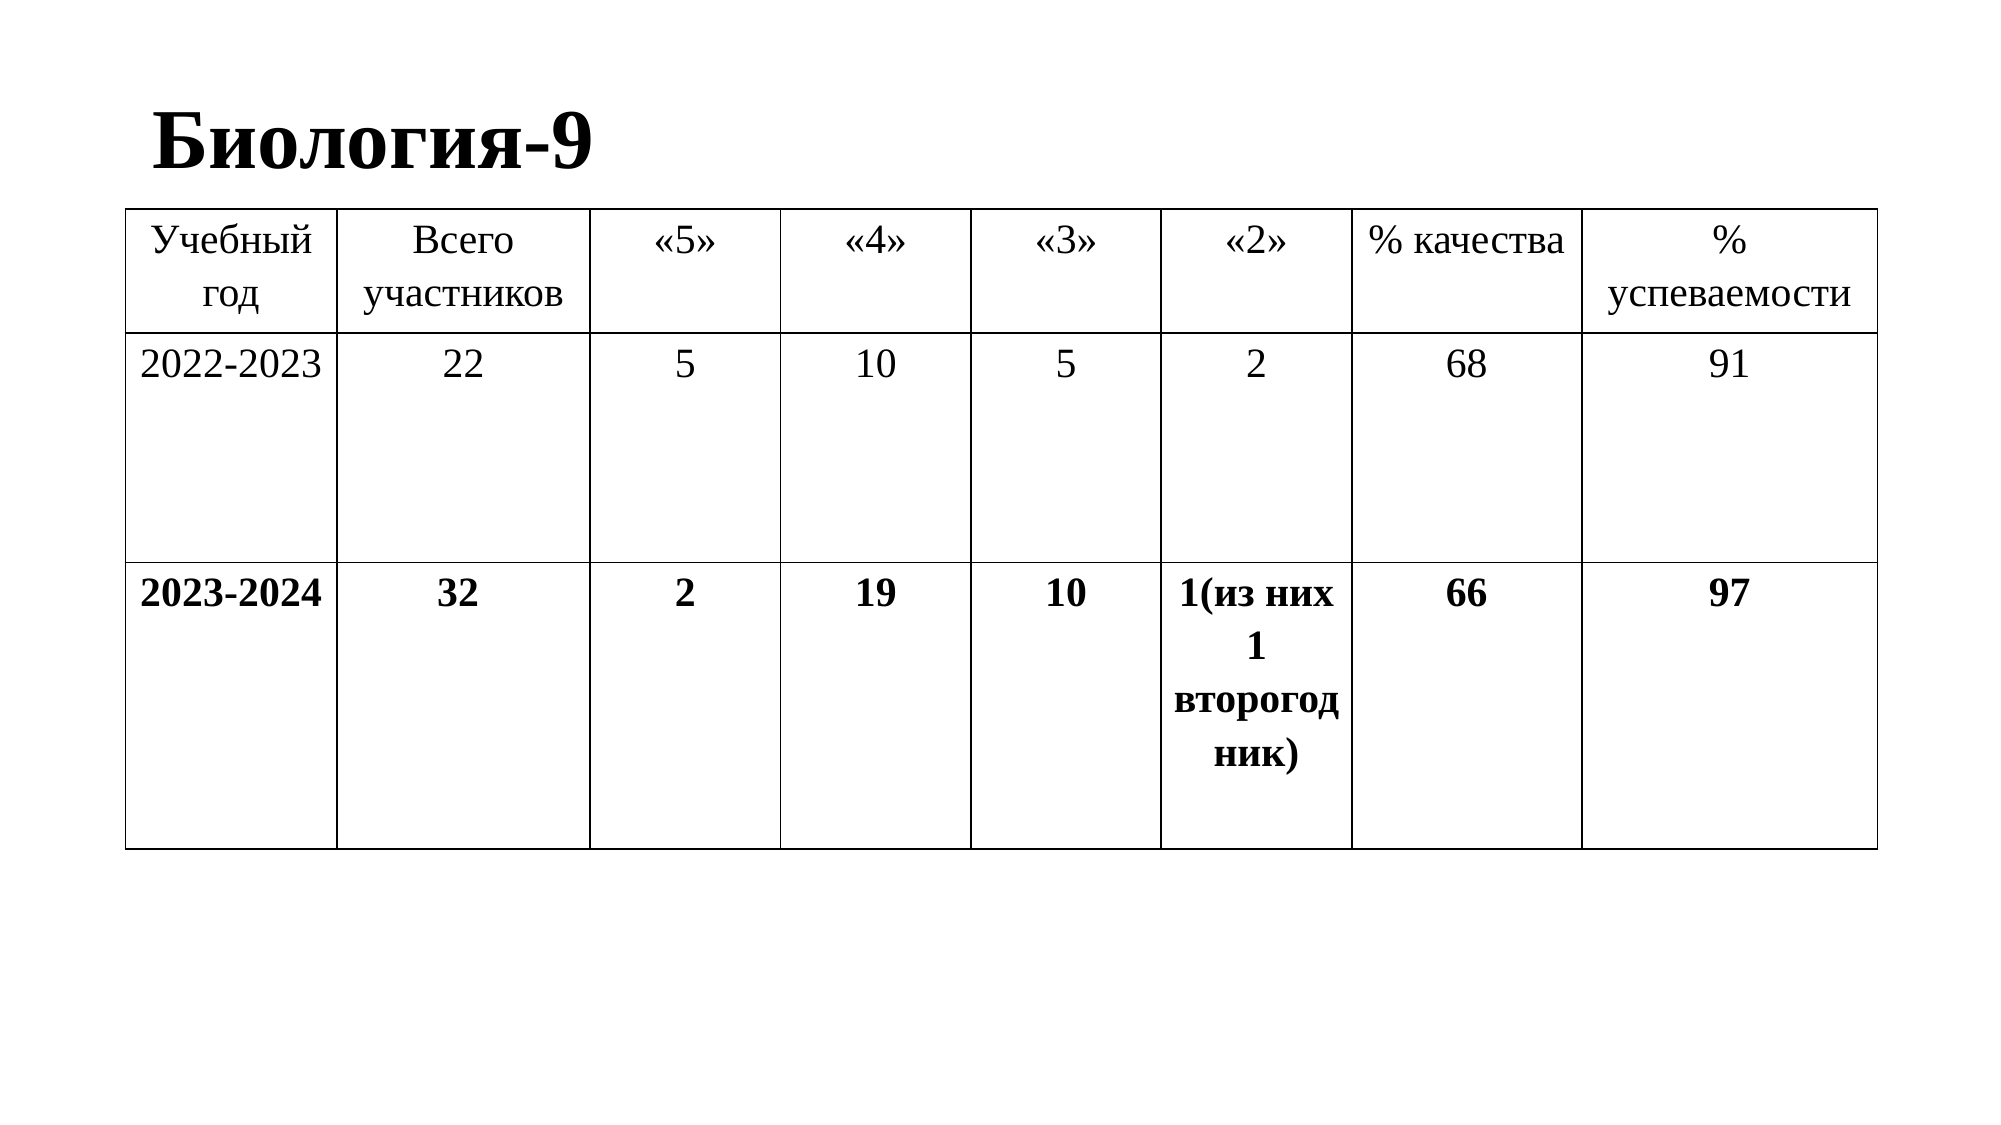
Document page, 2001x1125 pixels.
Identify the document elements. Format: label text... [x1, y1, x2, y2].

table_header «5» [591, 210, 780, 332]
table_header «4» [781, 210, 970, 332]
table_cell 1(из них 1 второгодник) [1162, 563, 1351, 848]
table_header «3» [972, 210, 1160, 332]
table_cell 2 [591, 563, 780, 848]
table_header Всего участников [338, 210, 589, 332]
table_cell 91 [1583, 334, 1877, 562]
table_cell 19 [781, 563, 970, 848]
table_cell 5 [591, 334, 780, 562]
title Биология-9 [137, 59, 1863, 208]
table_cell 22 [338, 334, 589, 562]
table_cell 66 [1353, 563, 1581, 848]
table_cell 2022-2023 [126, 334, 336, 562]
table_cell 68 [1353, 334, 1581, 562]
table_header «2» [1162, 210, 1351, 332]
table_header % качества [1353, 210, 1581, 332]
table_cell 10 [972, 563, 1160, 848]
table_cell 5 [972, 334, 1160, 562]
table_cell 2 [1162, 334, 1351, 562]
table_cell 10 [781, 334, 970, 562]
table_header % успеваемости [1583, 210, 1877, 332]
table_header Учебный год [126, 210, 336, 332]
table_cell 2023-2024 [126, 563, 336, 848]
table_cell 97 [1583, 563, 1877, 848]
table_cell 32 [338, 563, 589, 848]
